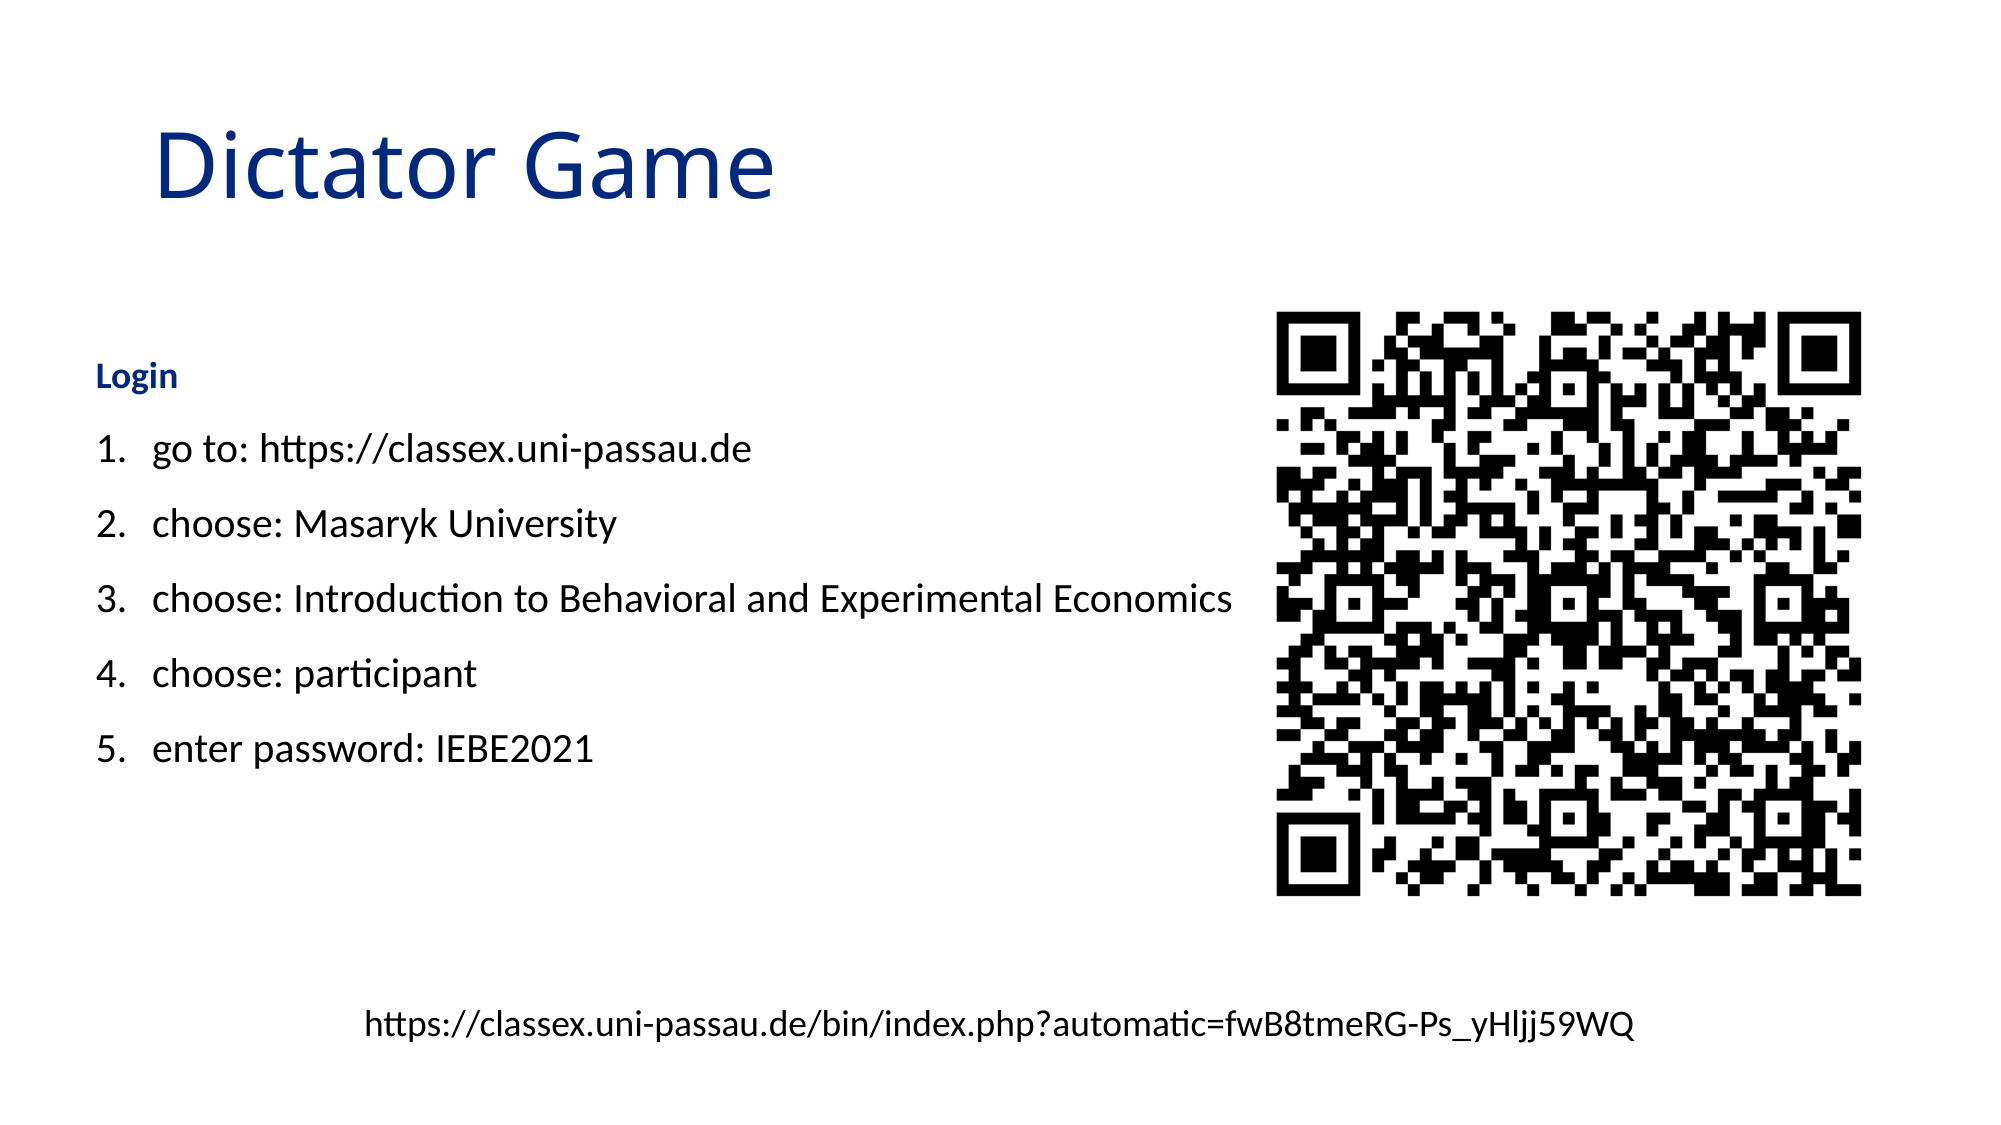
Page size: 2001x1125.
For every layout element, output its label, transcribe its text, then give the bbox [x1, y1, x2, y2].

title Dictator Game [137, 59, 1863, 278]
text_box https://classex.uni-passau.de/bin/index.php?automatic=fwB8tmeRG-Ps_yHljj59WQ [349, 991, 1651, 1051]
picture [1253, 288, 1885, 920]
text_box Login go to: https://classex.uni-passau.de choose: Masaryk University choose: Introduction to Behavioral and Experimental Economics choose: participant enter password: IEBE2021 [81, 343, 1249, 824]
